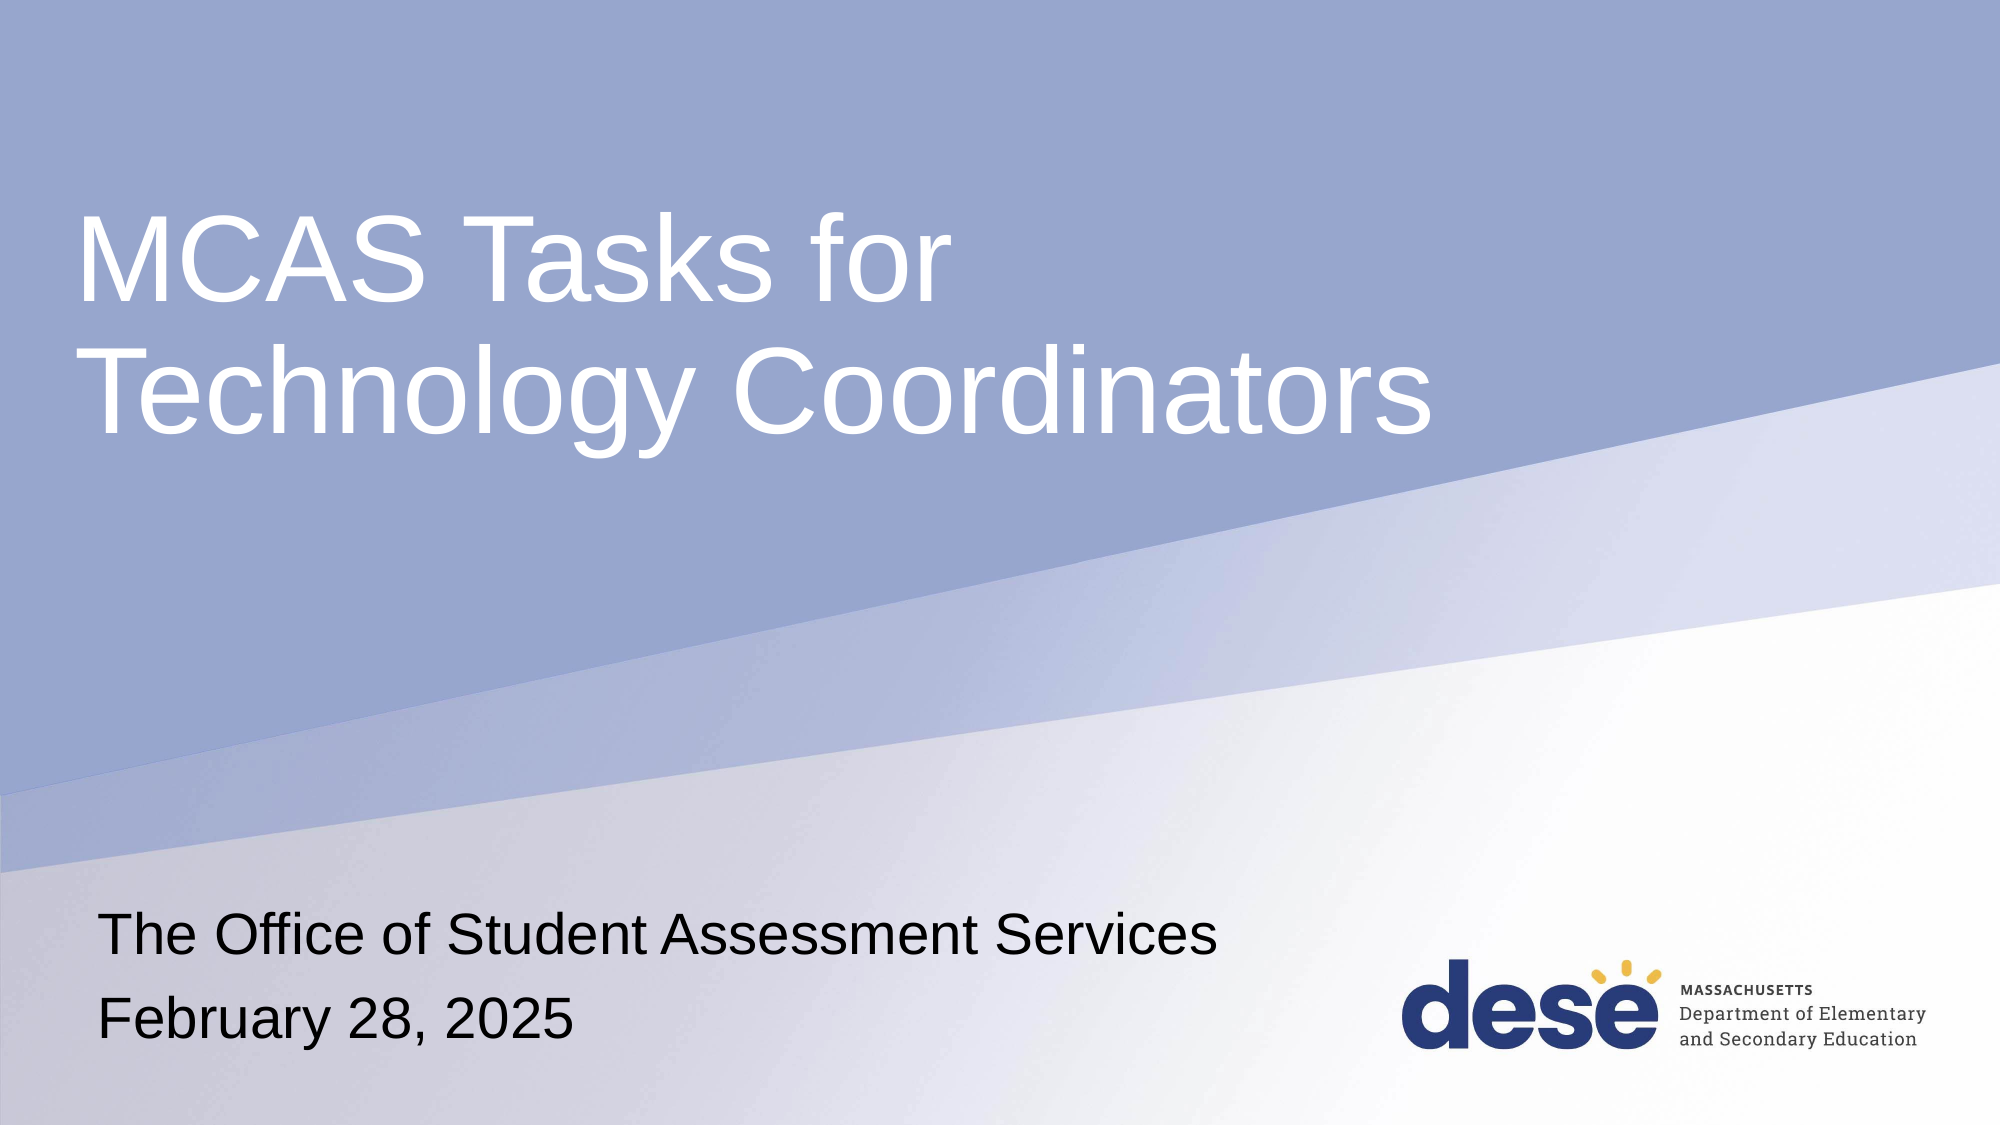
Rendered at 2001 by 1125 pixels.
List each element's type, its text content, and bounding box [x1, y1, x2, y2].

picture [0, 0, 2000, 1125]
title MCAS Tasks for Technology Coordinators [59, 151, 1476, 469]
subtitle The Office of Student Assessment Services February 28, 2025 [82, 896, 1320, 1125]
